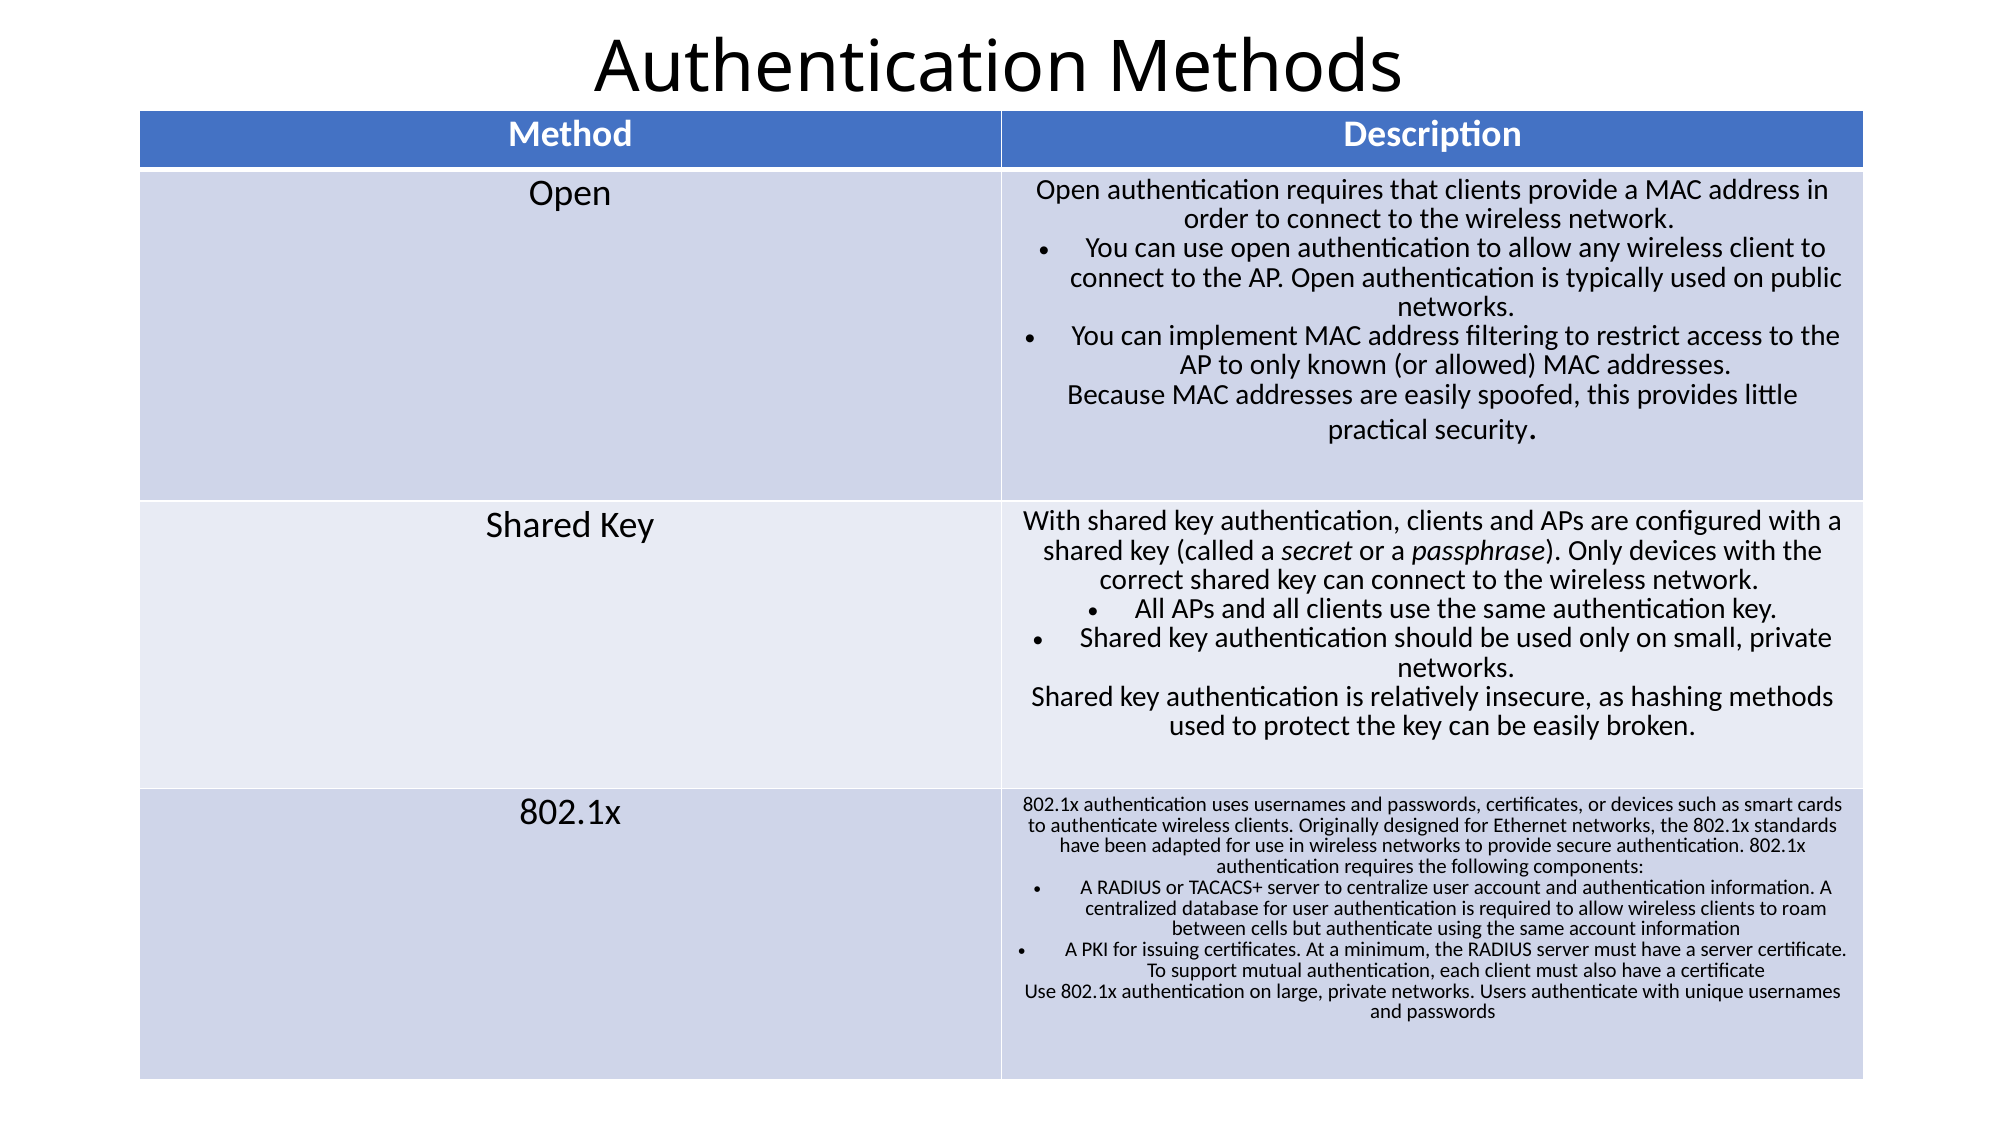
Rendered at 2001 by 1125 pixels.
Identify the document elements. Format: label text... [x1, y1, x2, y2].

table_header Method [140, 111, 1001, 167]
table_cell 802.1x authentication uses usernames and passwords, certificates, or devices such as smart cards to authenticate wireless clients. Originally designed for Ethernet networks, the 802.1x standards have been adapted for use in wireless networks to provide secure authentication. 802.1x authentication requires the following components: A RADIUS or TACACS+ server to centralize user account and authentication information. A centralized database for user authentication is required to allow wireless clients to roam between cells but authenticate using the same account information A PKI for issuing certificates. At a minimum, the RADIUS server must have a server certificate. To support mutual authentication, each client must also have a certificate Use 802.1x authentication on large, private networks. Users authenticate with unique usernames and passwords [1002, 789, 1863, 1079]
table_header Description [1002, 111, 1863, 167]
title Authentication Methods [137, 21, 1863, 115]
table_cell Open [140, 172, 1001, 500]
table_cell With shared key authentication, clients and APs are configured with a shared key (called a secret or a passphrase). Only devices with the correct shared key can connect to the wireless network. All APs and all clients use the same authentication key. Shared key authentication should be used only on small, private networks. Shared key authentication is relatively insecure, as hashing methods used to protect the key can be easily broken. [1002, 502, 1863, 788]
table_cell Shared Key [140, 502, 1001, 788]
table_cell 802.1x [140, 789, 1001, 1079]
table_cell Open authentication requires that clients provide a MAC address in order to connect to the wireless network. You can use open authentication to allow any wireless client to connect to the AP. Open authentication is typically used on public networks. You can implement MAC address filtering to restrict access to the AP to only known (or allowed) MAC addresses. Because MAC addresses are easily spoofed, this provides little practical security. [1002, 172, 1863, 500]
